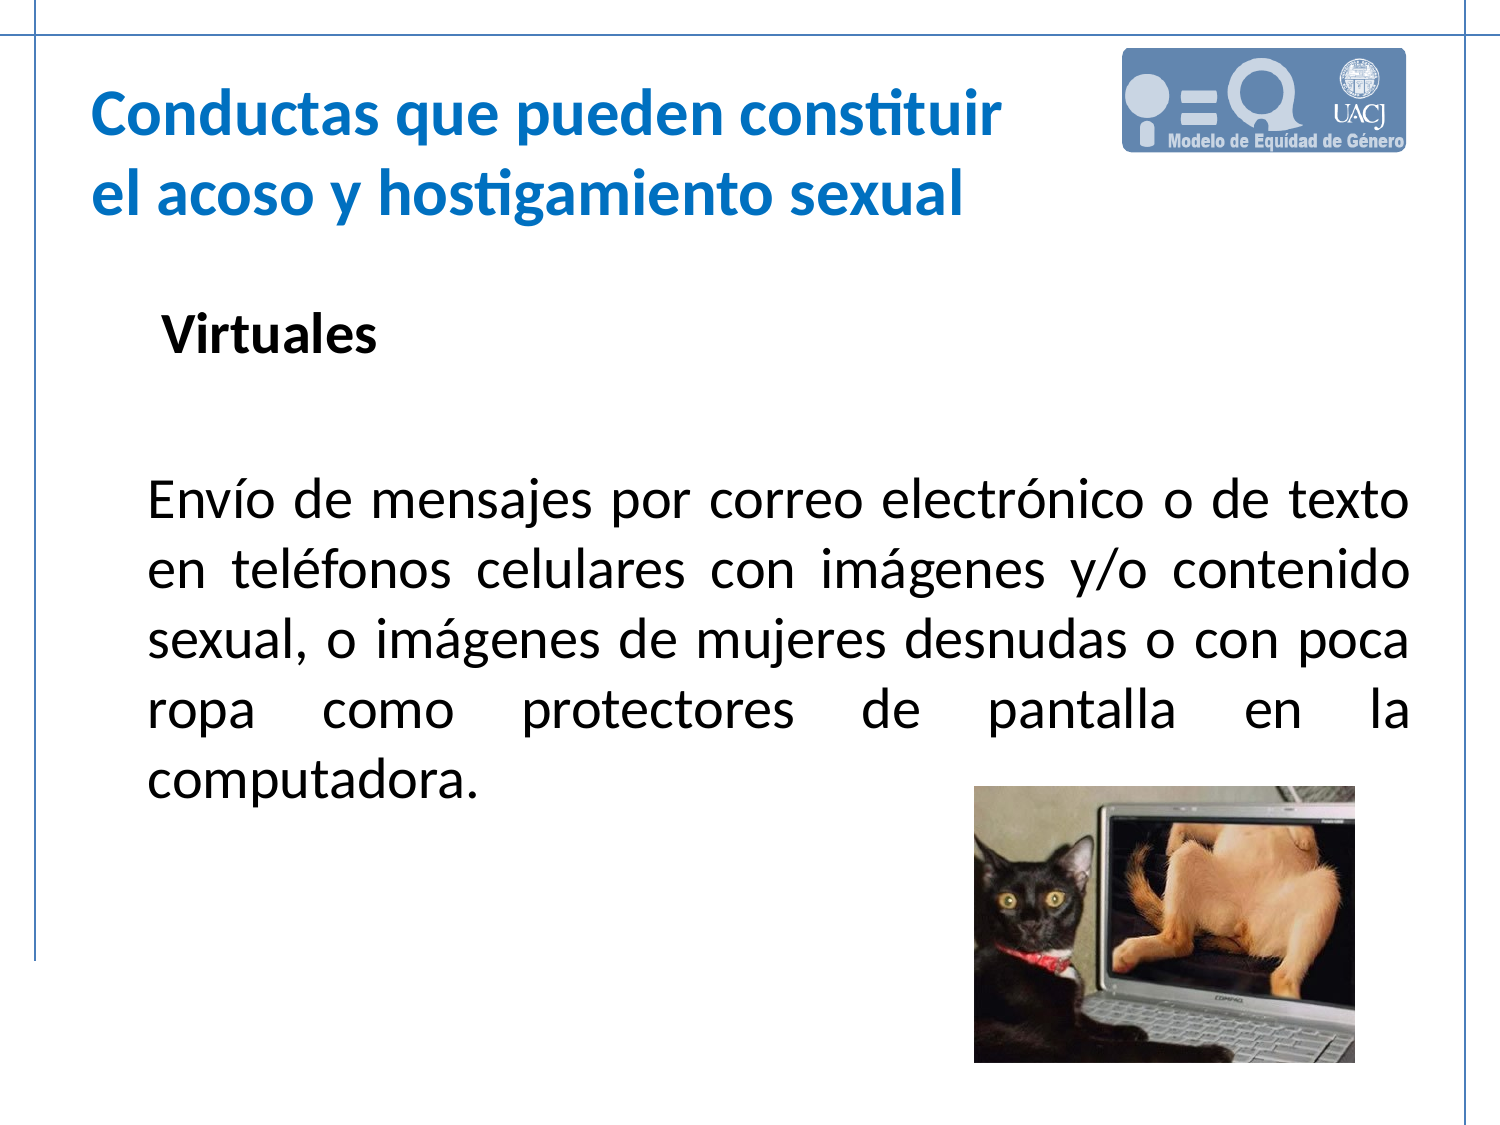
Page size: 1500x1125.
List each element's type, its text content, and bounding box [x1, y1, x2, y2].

picture [974, 786, 1355, 1063]
title Conductas que pueden constituir el acoso y hostigamiento sexual [76, 54, 1427, 243]
list Virtuales Envío de mensajes por correo electrónico o de texto en teléfonos celulares con imágenes y/o contenido sexual, o imágenes de mujeres desnudas o con poca ropa como protectores de pantalla en la computadora. [76, 278, 1427, 1005]
